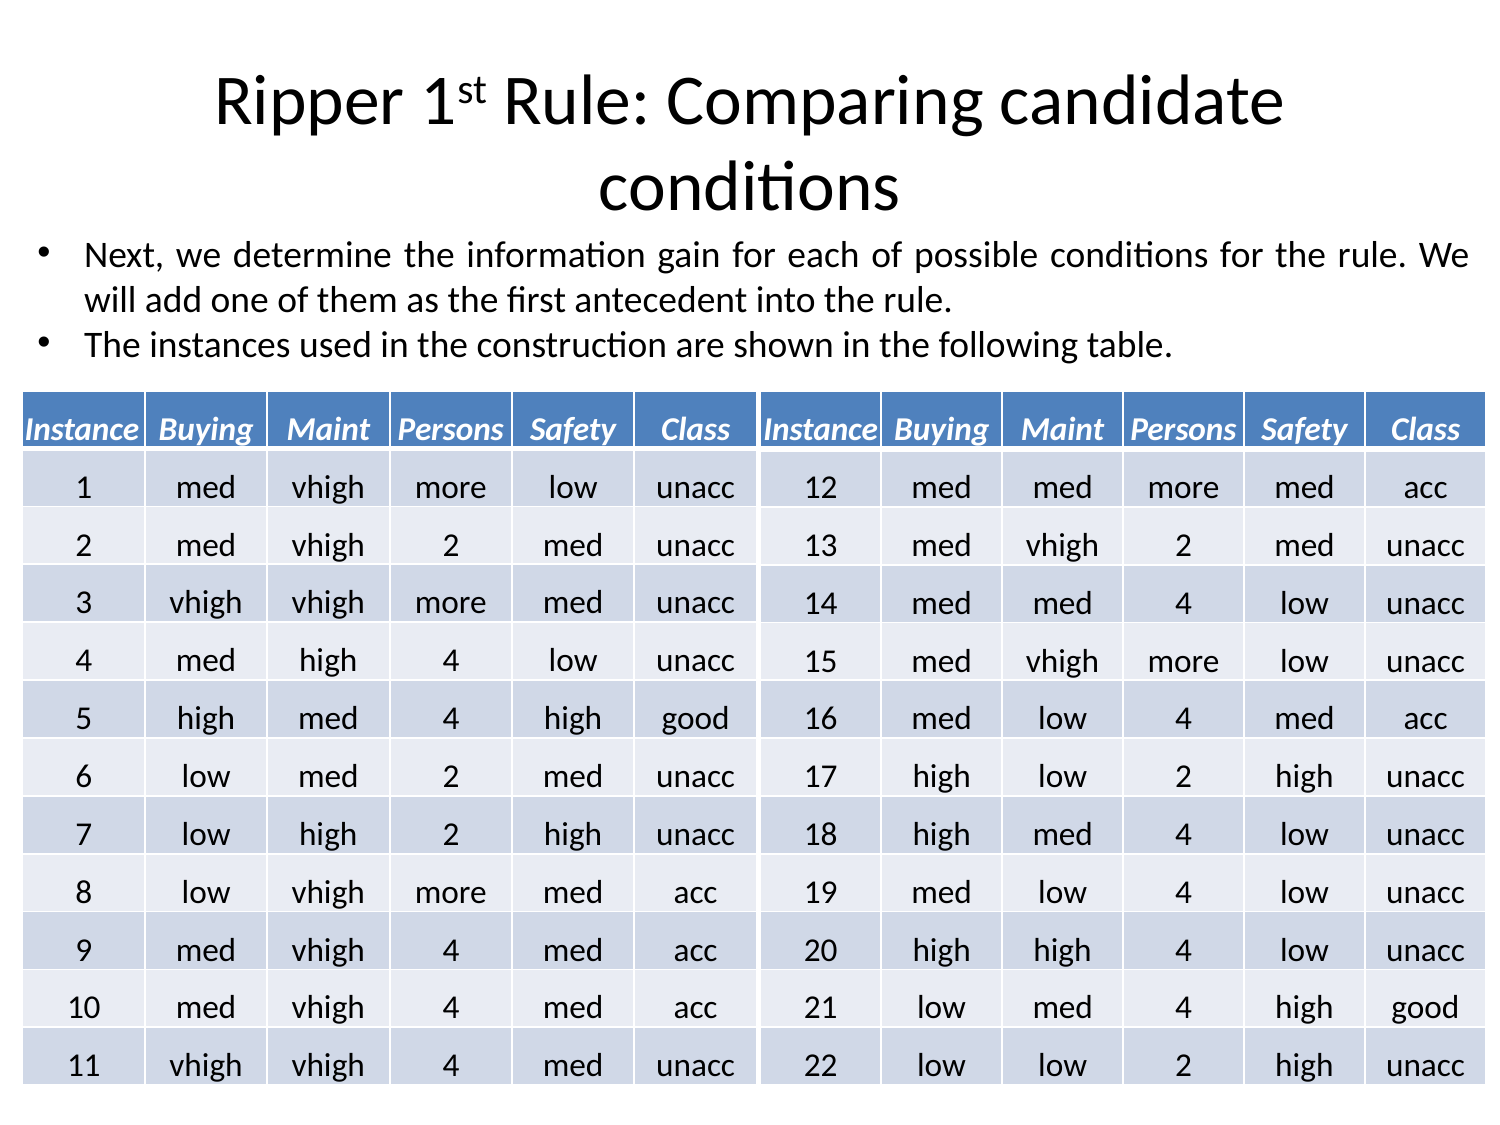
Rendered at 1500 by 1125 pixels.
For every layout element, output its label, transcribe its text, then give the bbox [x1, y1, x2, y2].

table_cell 6 [23, 739, 144, 795]
table_cell high [268, 797, 389, 853]
table_cell 2 [1124, 508, 1243, 564]
text_box Next, we determine the information gain for each of possible conditions for the rule. We will add one of them as the first antecedent into the rule. The instances used in the construction are shown in the following table. [22, 222, 1487, 372]
table_cell 4 [391, 623, 511, 679]
table_cell 7 [23, 797, 144, 853]
table_cell 4 [1124, 855, 1243, 911]
table_cell 5 [23, 681, 144, 737]
table_cell more [1124, 623, 1243, 679]
table_cell 12 [761, 452, 880, 506]
table_cell unacc [635, 565, 756, 621]
table_cell 14 [761, 566, 880, 622]
table_cell more [391, 855, 511, 911]
table_cell vhigh [1003, 508, 1122, 564]
table_cell unacc [1366, 508, 1485, 564]
table_cell 10 [23, 970, 144, 1026]
table_cell low [1245, 855, 1364, 911]
table_cell 4 [391, 970, 511, 1026]
table_cell vhigh [146, 565, 266, 621]
table_cell more [391, 451, 511, 506]
table_header Persons [1124, 392, 1243, 446]
table_cell 11 [23, 1028, 144, 1084]
table_cell vhigh [268, 1028, 389, 1084]
table_cell 9 [23, 912, 144, 969]
table_header Class [635, 392, 756, 446]
table_cell acc [1366, 681, 1485, 737]
table_cell unacc [1366, 739, 1485, 795]
table_cell acc [1366, 452, 1485, 506]
table_cell med [146, 451, 266, 506]
table_cell med [146, 507, 266, 563]
table_cell 22 [761, 1028, 880, 1084]
table_cell low [1245, 797, 1364, 853]
title Ripper 1st Rule: Comparing candidate conditions [75, 45, 1425, 222]
table_cell high [1245, 1028, 1364, 1042]
table_cell unacc [1366, 1028, 1485, 1084]
table_cell low [513, 451, 633, 506]
table_cell vhigh [268, 451, 389, 506]
table_cell vhigh [268, 855, 389, 911]
table_cell med [146, 912, 266, 969]
table_header Safety [1245, 392, 1364, 446]
table_cell high [1245, 739, 1364, 795]
table_cell 2 [1124, 739, 1243, 795]
table_cell high [146, 681, 266, 737]
table_cell 2 [1124, 1028, 1243, 1042]
table_cell med [146, 623, 266, 679]
table_cell 4 [1124, 566, 1243, 622]
table_cell low [1003, 681, 1122, 737]
table_cell unacc [1366, 912, 1485, 969]
table_header Maint [268, 392, 389, 446]
table_cell 4 [1124, 797, 1243, 853]
table_header Safety [513, 392, 633, 446]
table_cell med [882, 566, 1001, 622]
table_header Persons [391, 392, 511, 446]
table_cell 2 [391, 507, 511, 563]
table_cell med [1003, 797, 1122, 853]
table_cell high [513, 797, 633, 853]
table_cell med [882, 508, 1001, 564]
table_cell med [513, 855, 633, 911]
table_cell med [513, 970, 633, 1026]
table_cell acc [635, 912, 756, 969]
table_cell high [1003, 912, 1122, 969]
table_header Class [1366, 392, 1485, 446]
table_cell vhigh [268, 565, 389, 621]
table_cell high [1245, 970, 1364, 1026]
table_cell low [1245, 623, 1364, 679]
table_cell vhigh [268, 912, 389, 969]
table_cell more [1124, 452, 1243, 506]
table_cell med [513, 739, 633, 795]
table_cell 1 [23, 451, 144, 506]
table_cell med [513, 1028, 633, 1084]
table_cell med [268, 739, 389, 795]
table_cell med [1003, 566, 1122, 622]
table_cell vhigh [268, 970, 389, 1026]
slide_number 5 [1074, 1042, 1425, 1103]
table_cell unacc [1366, 566, 1485, 622]
table_header Maint [1003, 392, 1122, 446]
table_header Instance [23, 392, 144, 446]
table_cell med [882, 623, 1001, 679]
table_cell low [1003, 1028, 1122, 1084]
table_header Buying [882, 392, 1001, 446]
table_cell med [1003, 970, 1122, 1026]
table_cell 19 [761, 855, 880, 911]
table_cell more [391, 565, 511, 621]
table_cell 4 [23, 623, 144, 679]
table_cell unacc [1366, 855, 1485, 911]
table_cell high [268, 623, 389, 679]
table_cell 4 [1124, 912, 1243, 969]
table_cell med [1003, 452, 1122, 506]
table_cell low [1245, 912, 1364, 969]
table_cell high [513, 681, 633, 737]
table_cell low [1003, 739, 1122, 795]
table_cell 20 [761, 912, 880, 969]
table_cell med [882, 681, 1001, 737]
table_cell 17 [761, 739, 880, 795]
table_cell med [513, 507, 633, 563]
table_cell acc [635, 855, 756, 911]
table_cell 21 [761, 970, 880, 1026]
table_cell 4 [391, 1028, 511, 1084]
table_cell 15 [761, 623, 880, 679]
table_cell vhigh [146, 1028, 266, 1084]
table_cell unacc [635, 739, 756, 795]
table_cell vhigh [1003, 623, 1122, 679]
table_cell low [1003, 855, 1122, 911]
table_cell high [882, 797, 1001, 853]
table_cell med [268, 681, 389, 737]
table_cell 4 [391, 681, 511, 737]
table_cell low [1245, 566, 1364, 622]
table_cell unacc [635, 507, 756, 563]
table_cell 4 [1124, 681, 1243, 737]
table_cell 4 [391, 912, 511, 969]
table_cell unacc [635, 623, 756, 679]
table_cell unacc [1366, 623, 1485, 679]
table_cell unacc [635, 797, 756, 853]
table_cell 2 [391, 797, 511, 853]
table_cell high [882, 739, 1001, 795]
table_cell vhigh [268, 507, 389, 563]
table_header Instance [761, 392, 880, 446]
table_cell med [1245, 681, 1364, 737]
table_cell low [146, 855, 266, 911]
table_cell good [1366, 970, 1485, 1026]
table_cell low [146, 739, 266, 795]
table_cell unacc [635, 451, 756, 506]
table_cell unacc [1366, 797, 1485, 853]
table_cell 4 [1124, 970, 1243, 1026]
table_cell good [635, 681, 756, 737]
table_cell unacc [635, 1028, 756, 1084]
table_cell med [513, 912, 633, 969]
table_cell low [882, 1028, 1001, 1084]
table_cell med [1245, 452, 1364, 506]
table_cell 16 [761, 681, 880, 737]
table_cell low [146, 797, 266, 853]
table_cell med [513, 565, 633, 621]
table_cell 18 [761, 797, 880, 853]
table_cell 2 [391, 739, 511, 795]
table_cell 2 [23, 507, 144, 563]
table_cell med [1245, 508, 1364, 564]
table_cell med [882, 855, 1001, 911]
table_cell 13 [761, 508, 880, 564]
table_cell acc [635, 970, 756, 1026]
table_cell low [513, 623, 633, 679]
table_header Buying [146, 392, 266, 446]
table_cell 3 [23, 565, 144, 621]
table_cell low [882, 970, 1001, 1026]
table_cell high [882, 912, 1001, 969]
table_cell med [882, 452, 1001, 506]
table_cell 8 [23, 855, 144, 911]
table_cell med [146, 970, 266, 1026]
